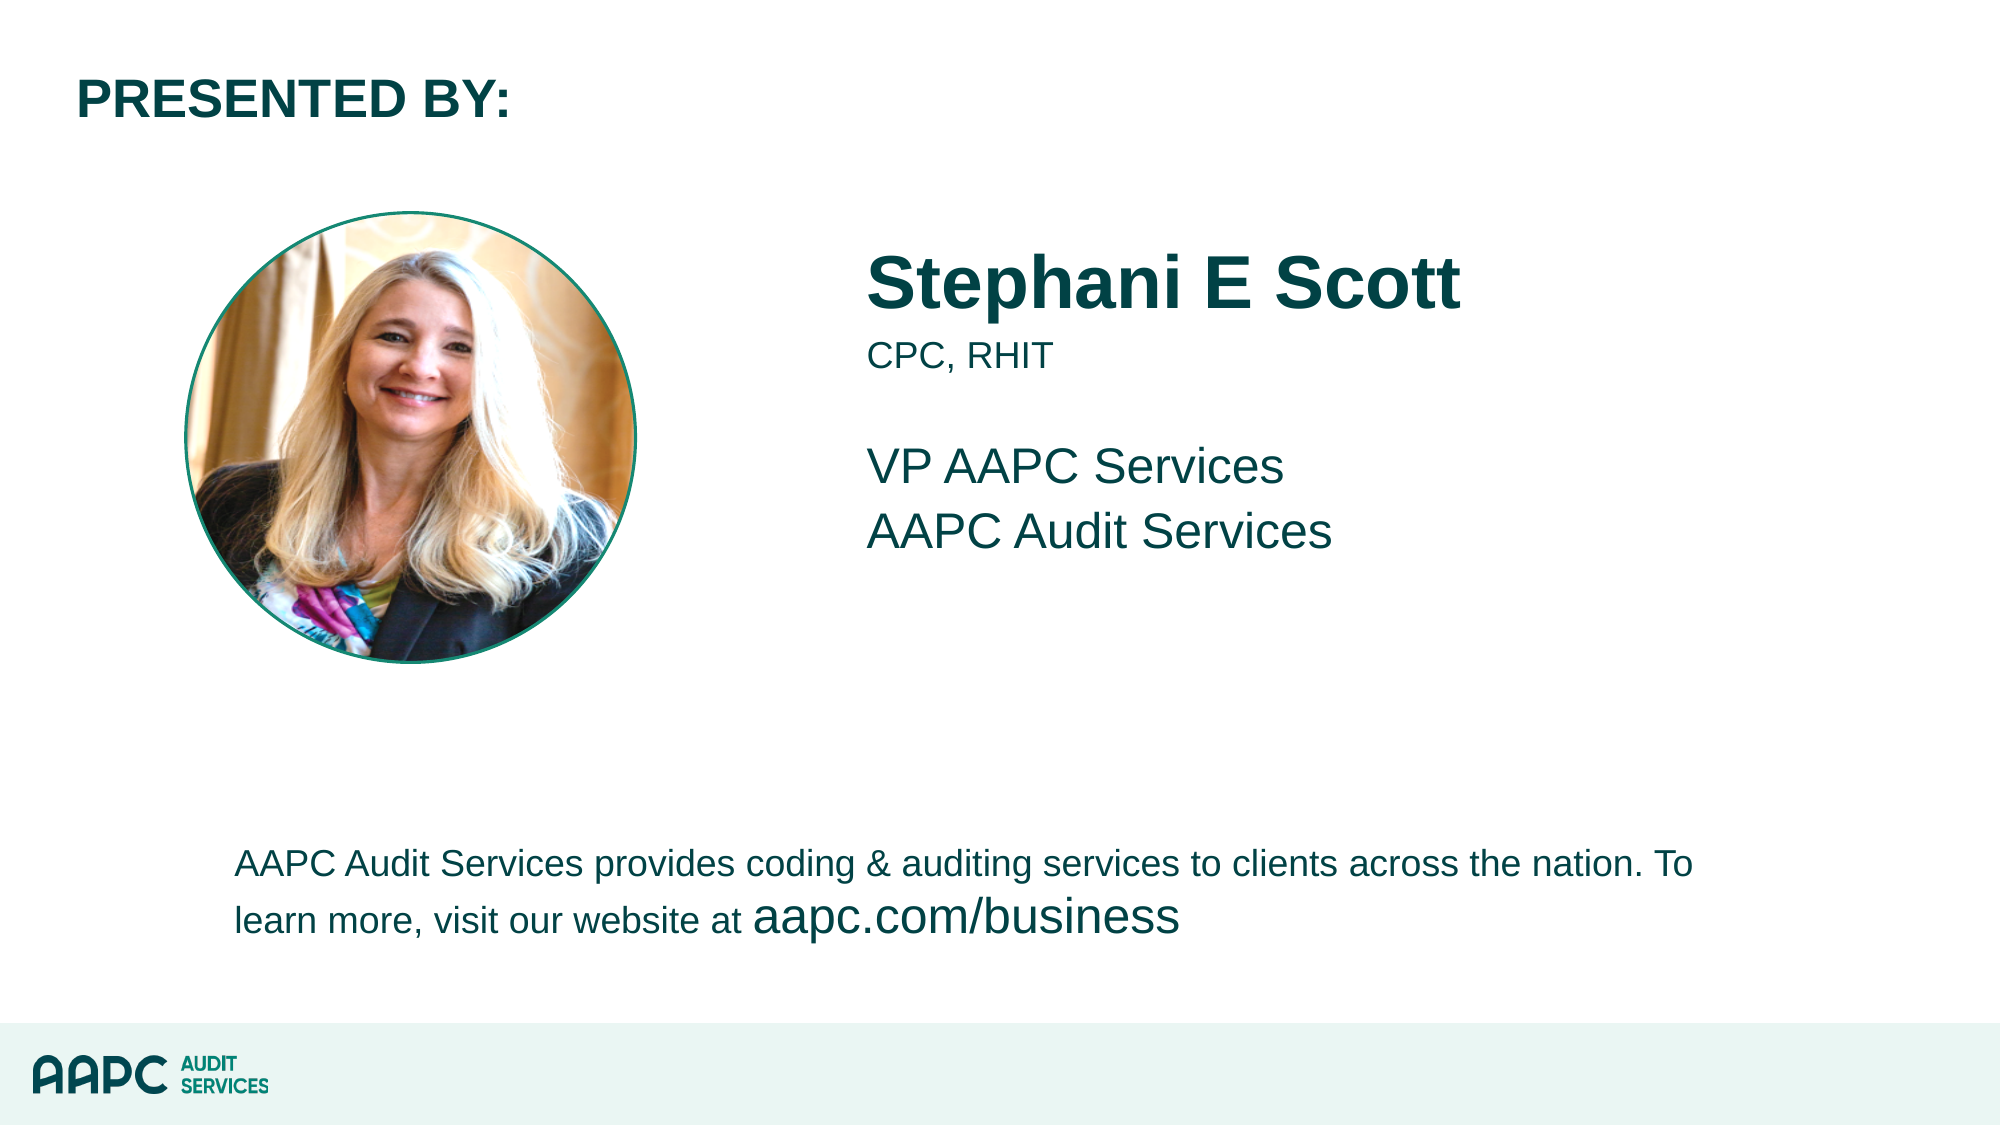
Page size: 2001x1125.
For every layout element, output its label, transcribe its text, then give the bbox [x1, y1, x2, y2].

text_box Stephani E Scott CPC, RHIT VP AAPC Services AAPC Audit Services [776, 236, 1565, 687]
picture [185, 212, 636, 663]
text_box PRESENTED BY: [61, 63, 659, 312]
text_box AAPC Audit Services provides coding & auditing services to clients across the nation. To learn more, visit our website at aapc.com/business [219, 831, 1781, 951]
